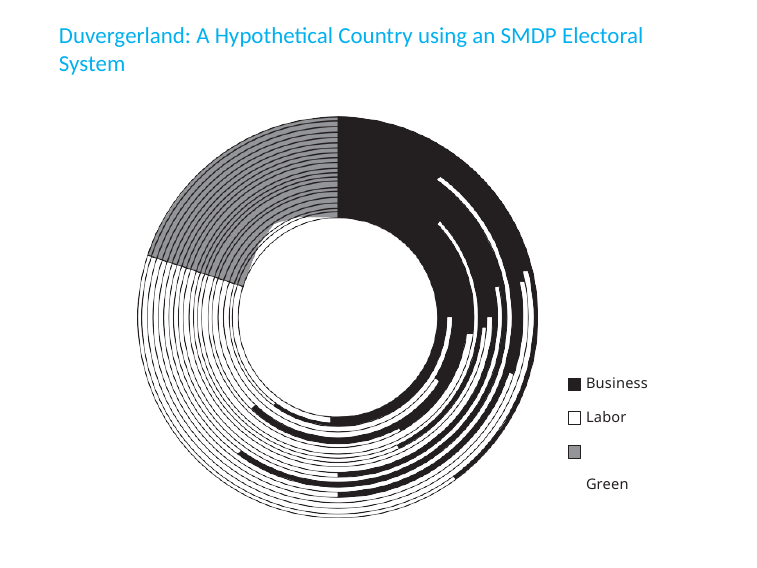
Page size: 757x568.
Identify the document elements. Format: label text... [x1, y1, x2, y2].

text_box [567, 377, 582, 392]
title Duvergerland: A Hypothetical Country using an SMDP Electoral System [56, 19, 678, 116]
text_box Business Labor Green [583, 371, 649, 493]
picture [137, 116, 539, 518]
text_box [568, 411, 581, 425]
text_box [567, 445, 582, 459]
